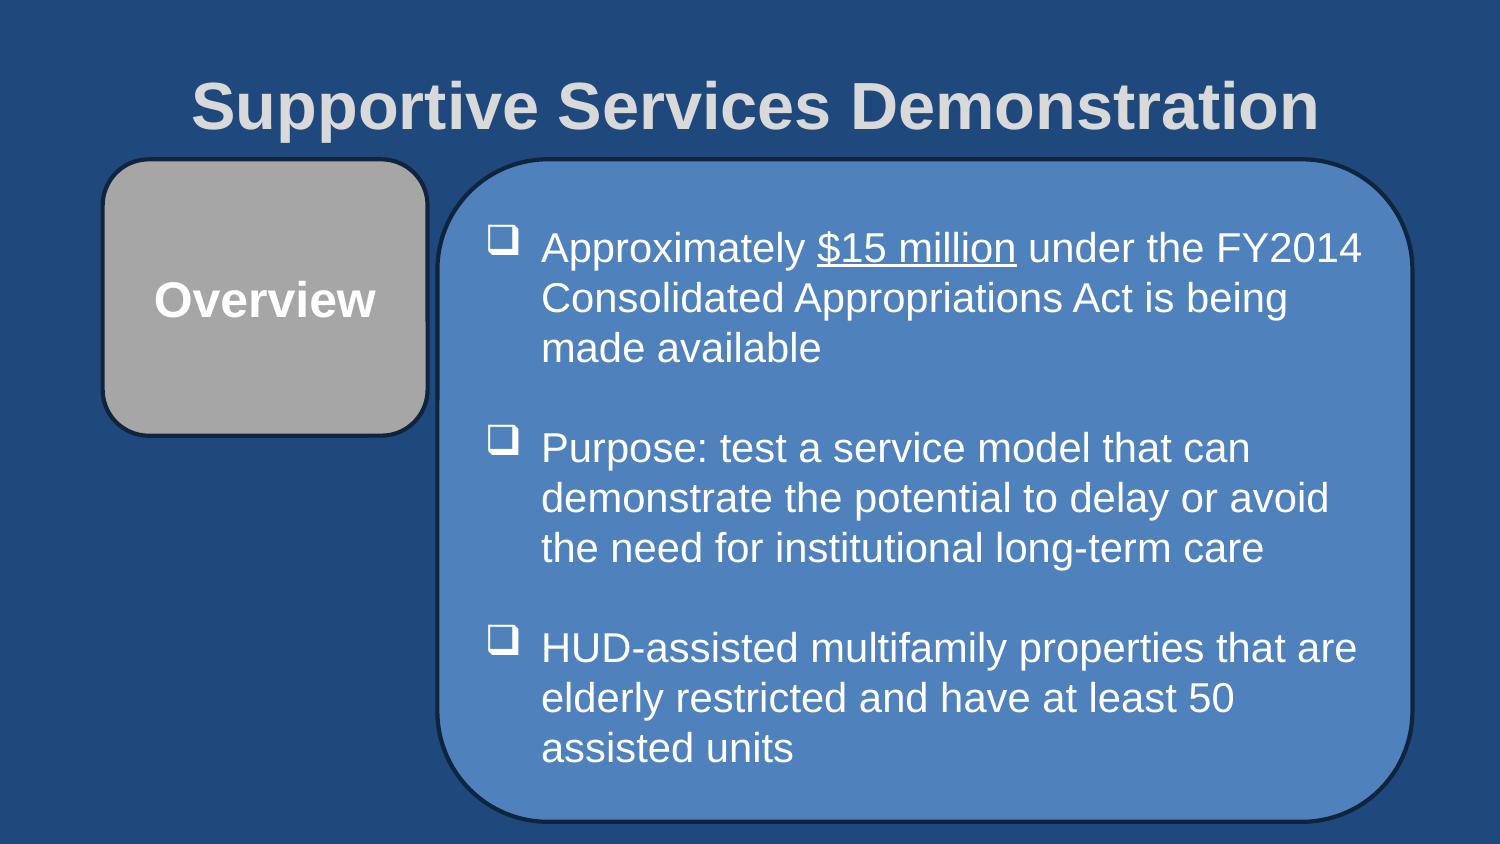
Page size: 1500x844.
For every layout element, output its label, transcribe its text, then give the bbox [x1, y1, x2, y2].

title Supportive Services Demonstration [156, 46, 1357, 160]
text_box Overview [100, 157, 430, 438]
text_box Approximately $15 million under the FY2014 Consolidated Appropriations Act is being made available Purpose: test a service model that can demonstrate the potential to delay or avoid the need for institutional long-term care HUD-assisted multifamily properties that are elderly restricted and have at least 50 assisted units [435, 157, 1415, 824]
